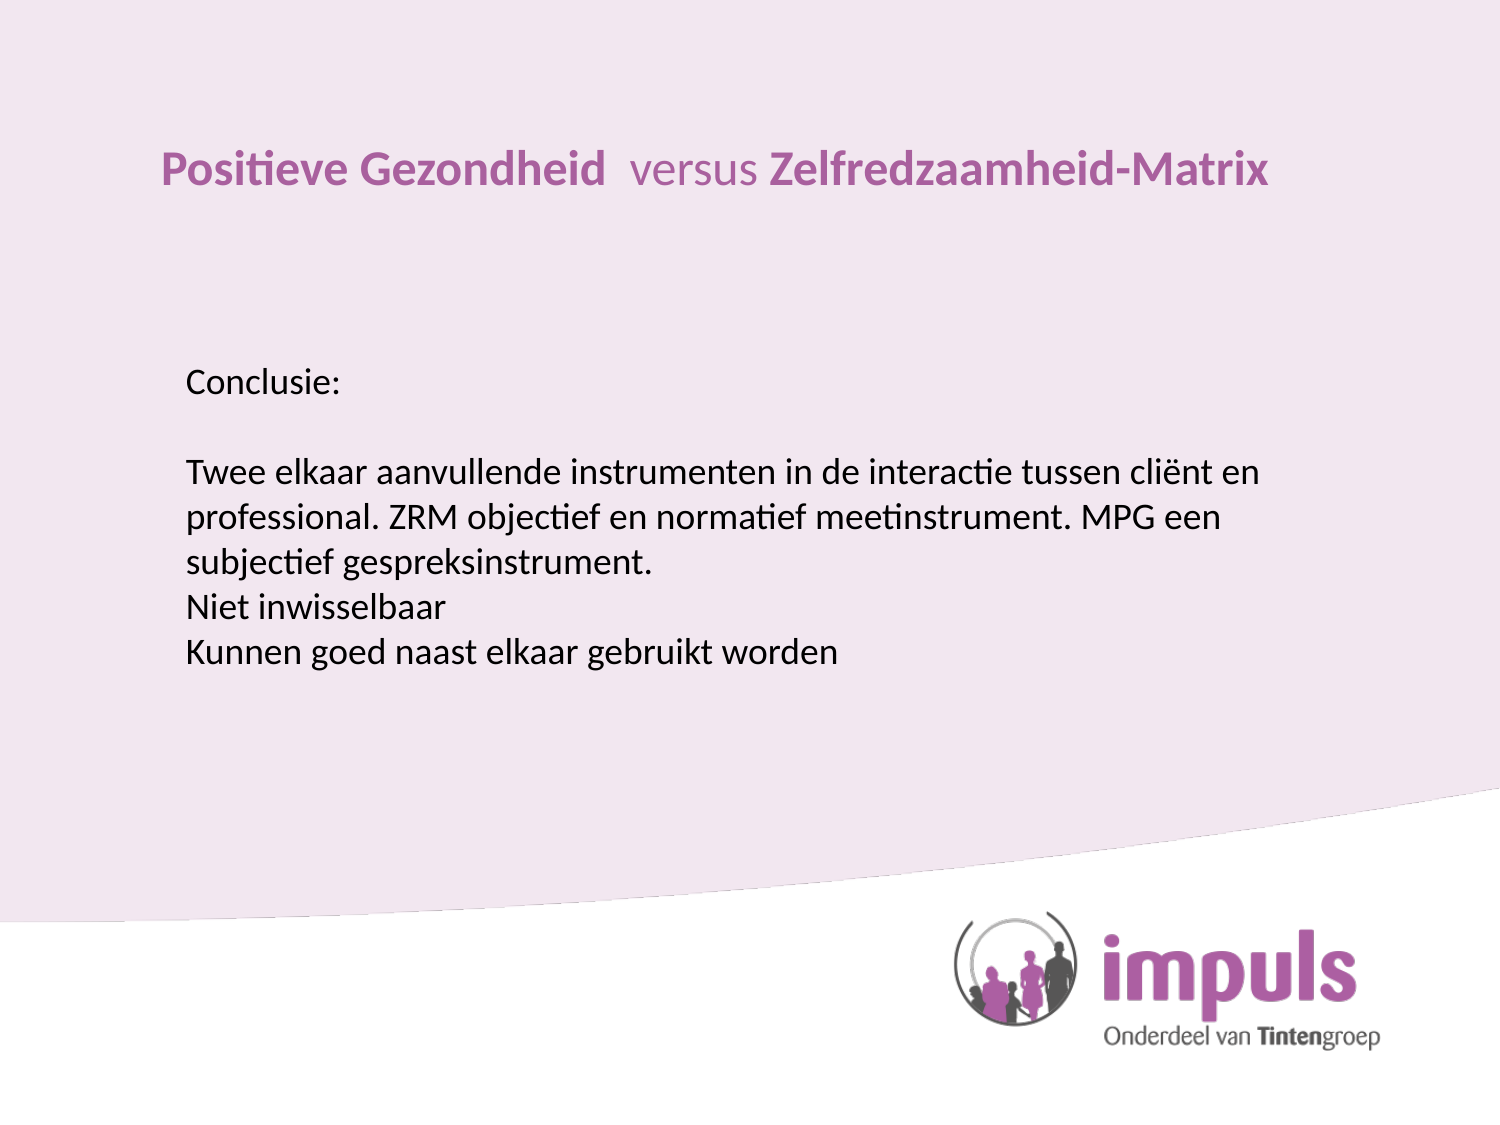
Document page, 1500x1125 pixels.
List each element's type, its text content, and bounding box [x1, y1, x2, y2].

picture [0, 765, 1500, 1095]
title Positieve Gezondheid versus Zelfredzaamheid-Matrix [112, 101, 1376, 290]
text_box Conclusie: Twee elkaar aanvullende instrumenten in de interactie tussen cliënt en professional. ZRM objectief en normatief meetinstrument. MPG een subjectief gespreksinstrument. Niet inwisselbaar Kunnen goed naast elkaar gebruikt worden [171, 290, 1329, 680]
